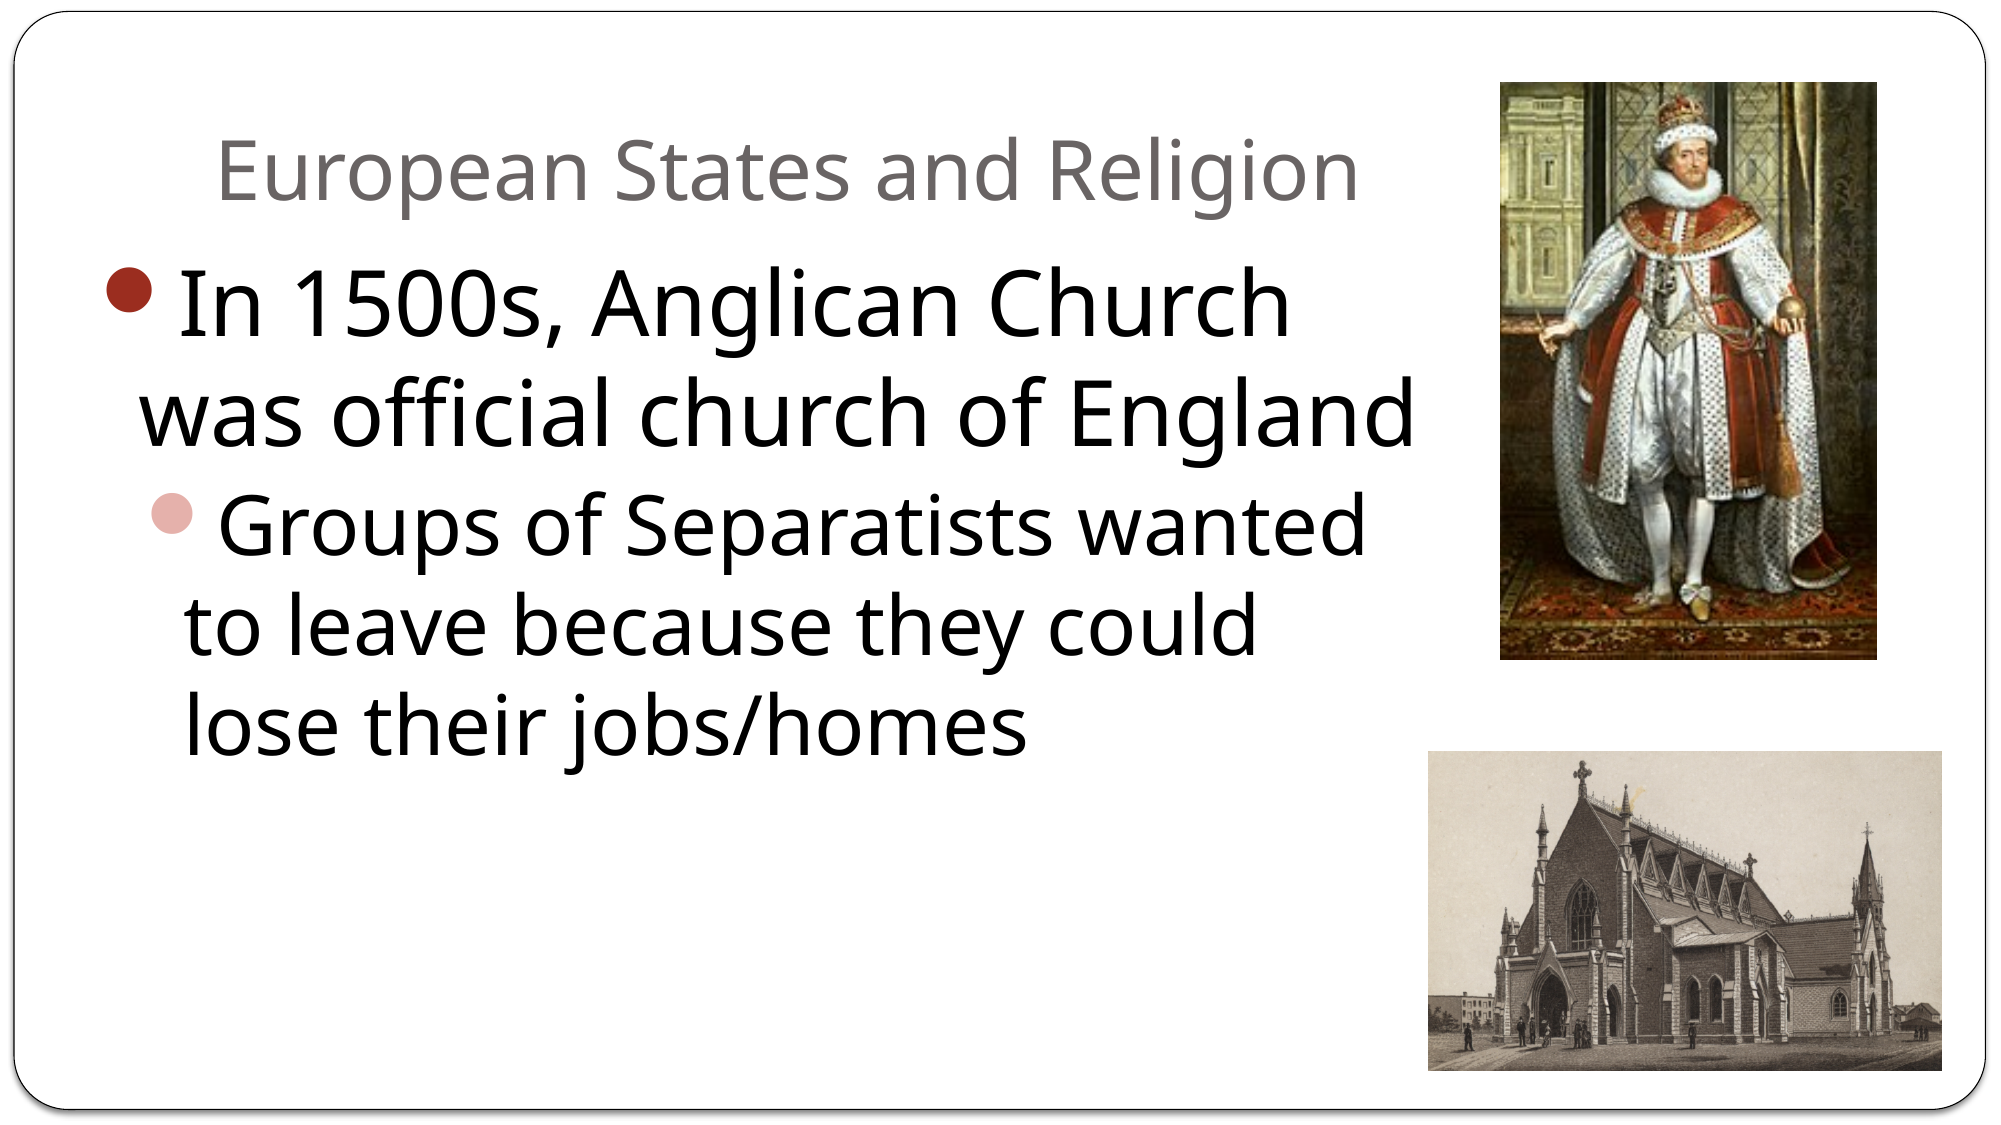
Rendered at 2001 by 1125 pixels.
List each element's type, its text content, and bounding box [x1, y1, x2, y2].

picture [1428, 750, 1942, 1071]
list In 1500s, Anglican Church was official church of England Groups of Separatists wanted to leave because they could lose their jobs/homes [33, 237, 1452, 988]
title European States and Religion [200, 45, 1900, 233]
picture [1499, 81, 1877, 660]
